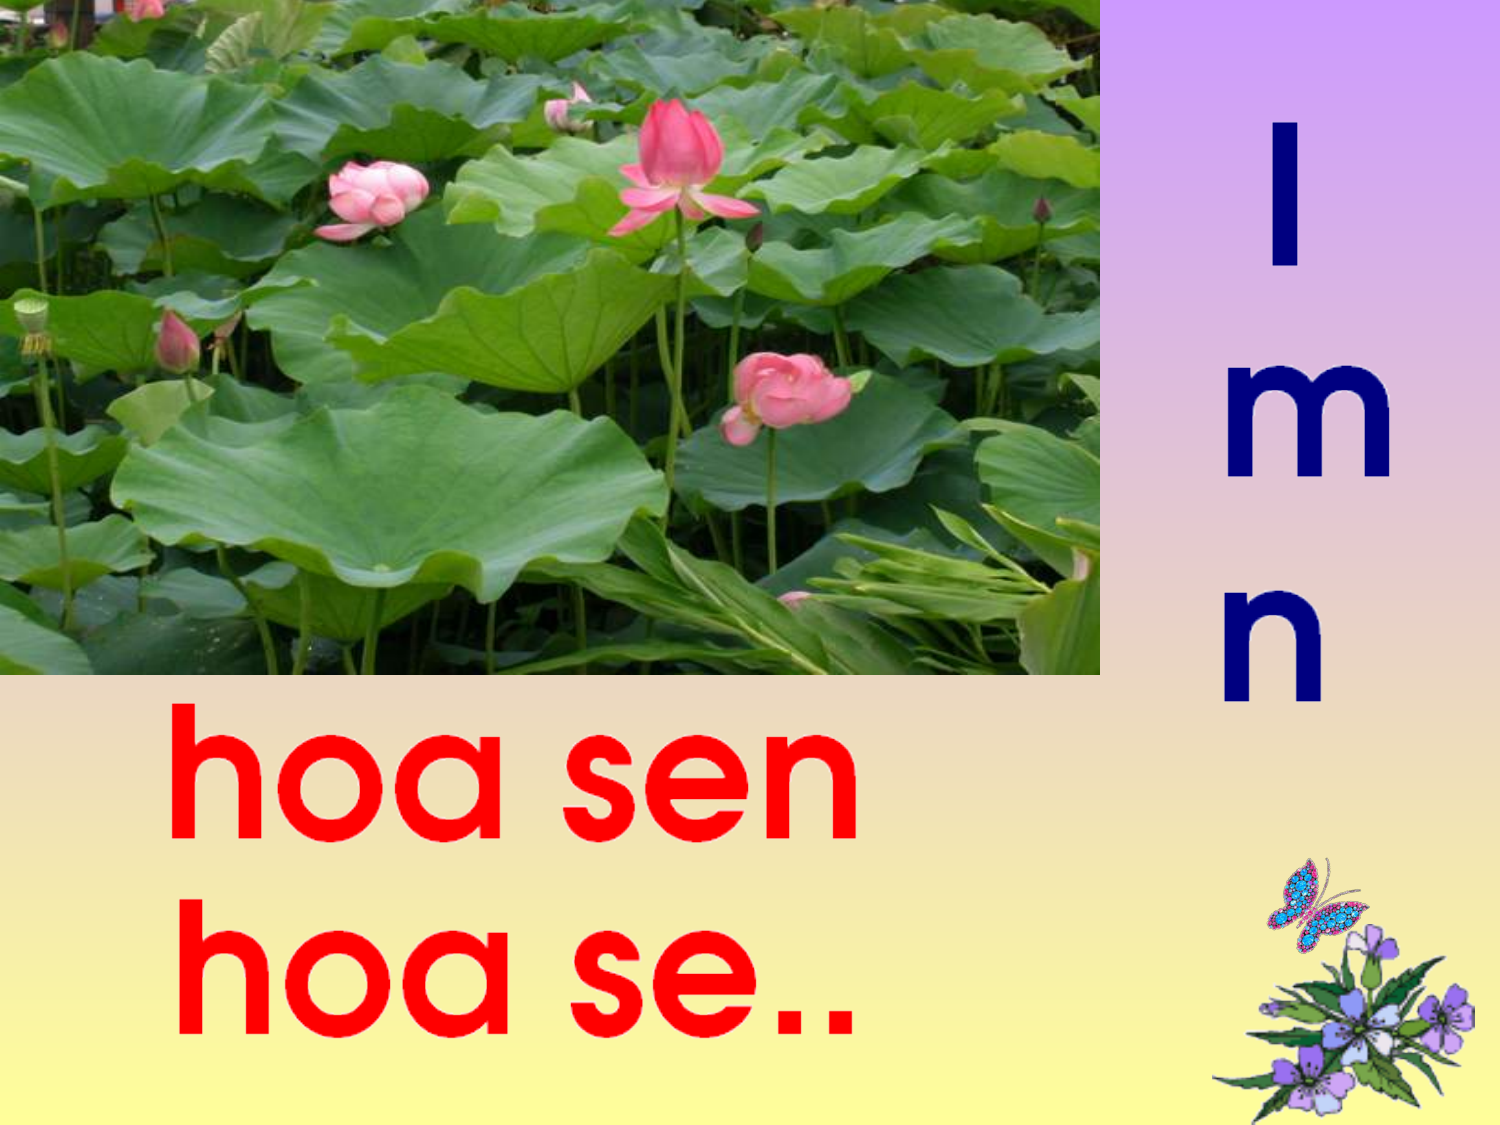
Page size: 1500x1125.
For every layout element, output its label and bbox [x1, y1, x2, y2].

picture [0, 0, 1101, 1125]
picture [1262, 62, 1309, 278]
picture [1212, 574, 1328, 738]
picture [1212, 842, 1476, 1125]
picture [1224, 349, 1430, 490]
